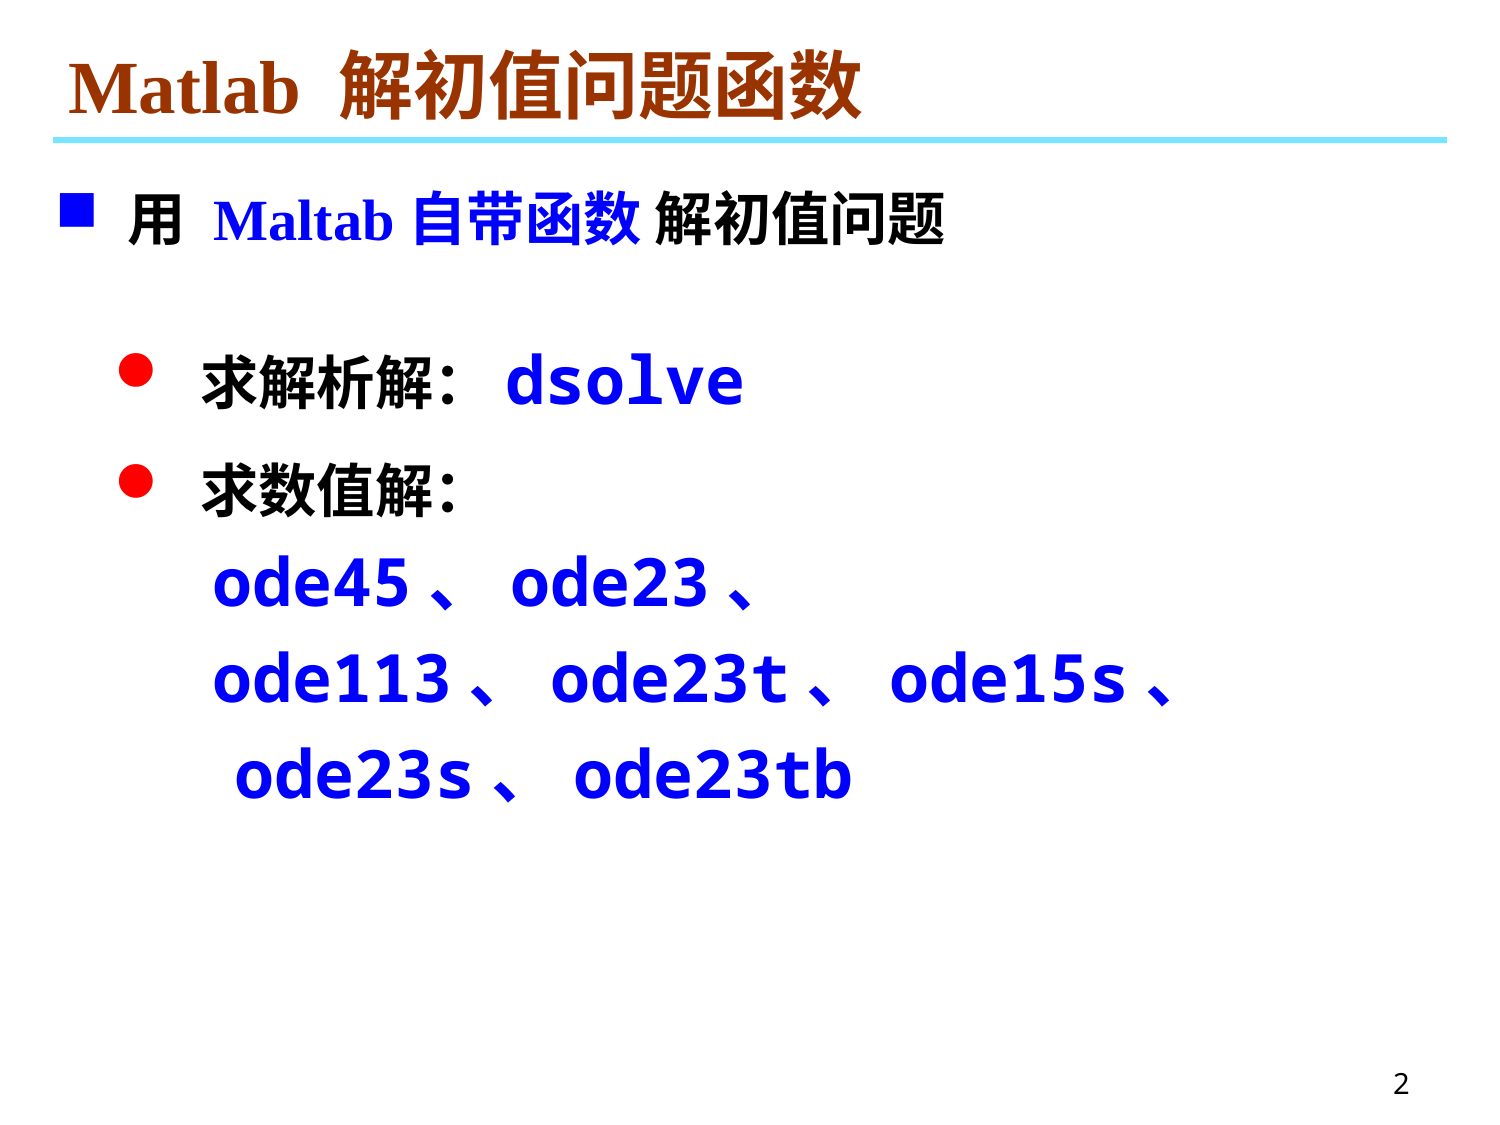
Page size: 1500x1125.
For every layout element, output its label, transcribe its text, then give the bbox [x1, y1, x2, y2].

slide_number 2 [1112, 1037, 1425, 1113]
text_box 用 Maltab自带函数 解初值问题 [41, 160, 1317, 260]
text_box 求数值解： ode45、ode23、 ode113、ode23t、ode15s、 ode23s、ode23tb [100, 432, 1447, 819]
title Matlab 解初值问题函数 [53, 0, 1066, 137]
text_box 求解析解：dsolve [100, 314, 1376, 425]
